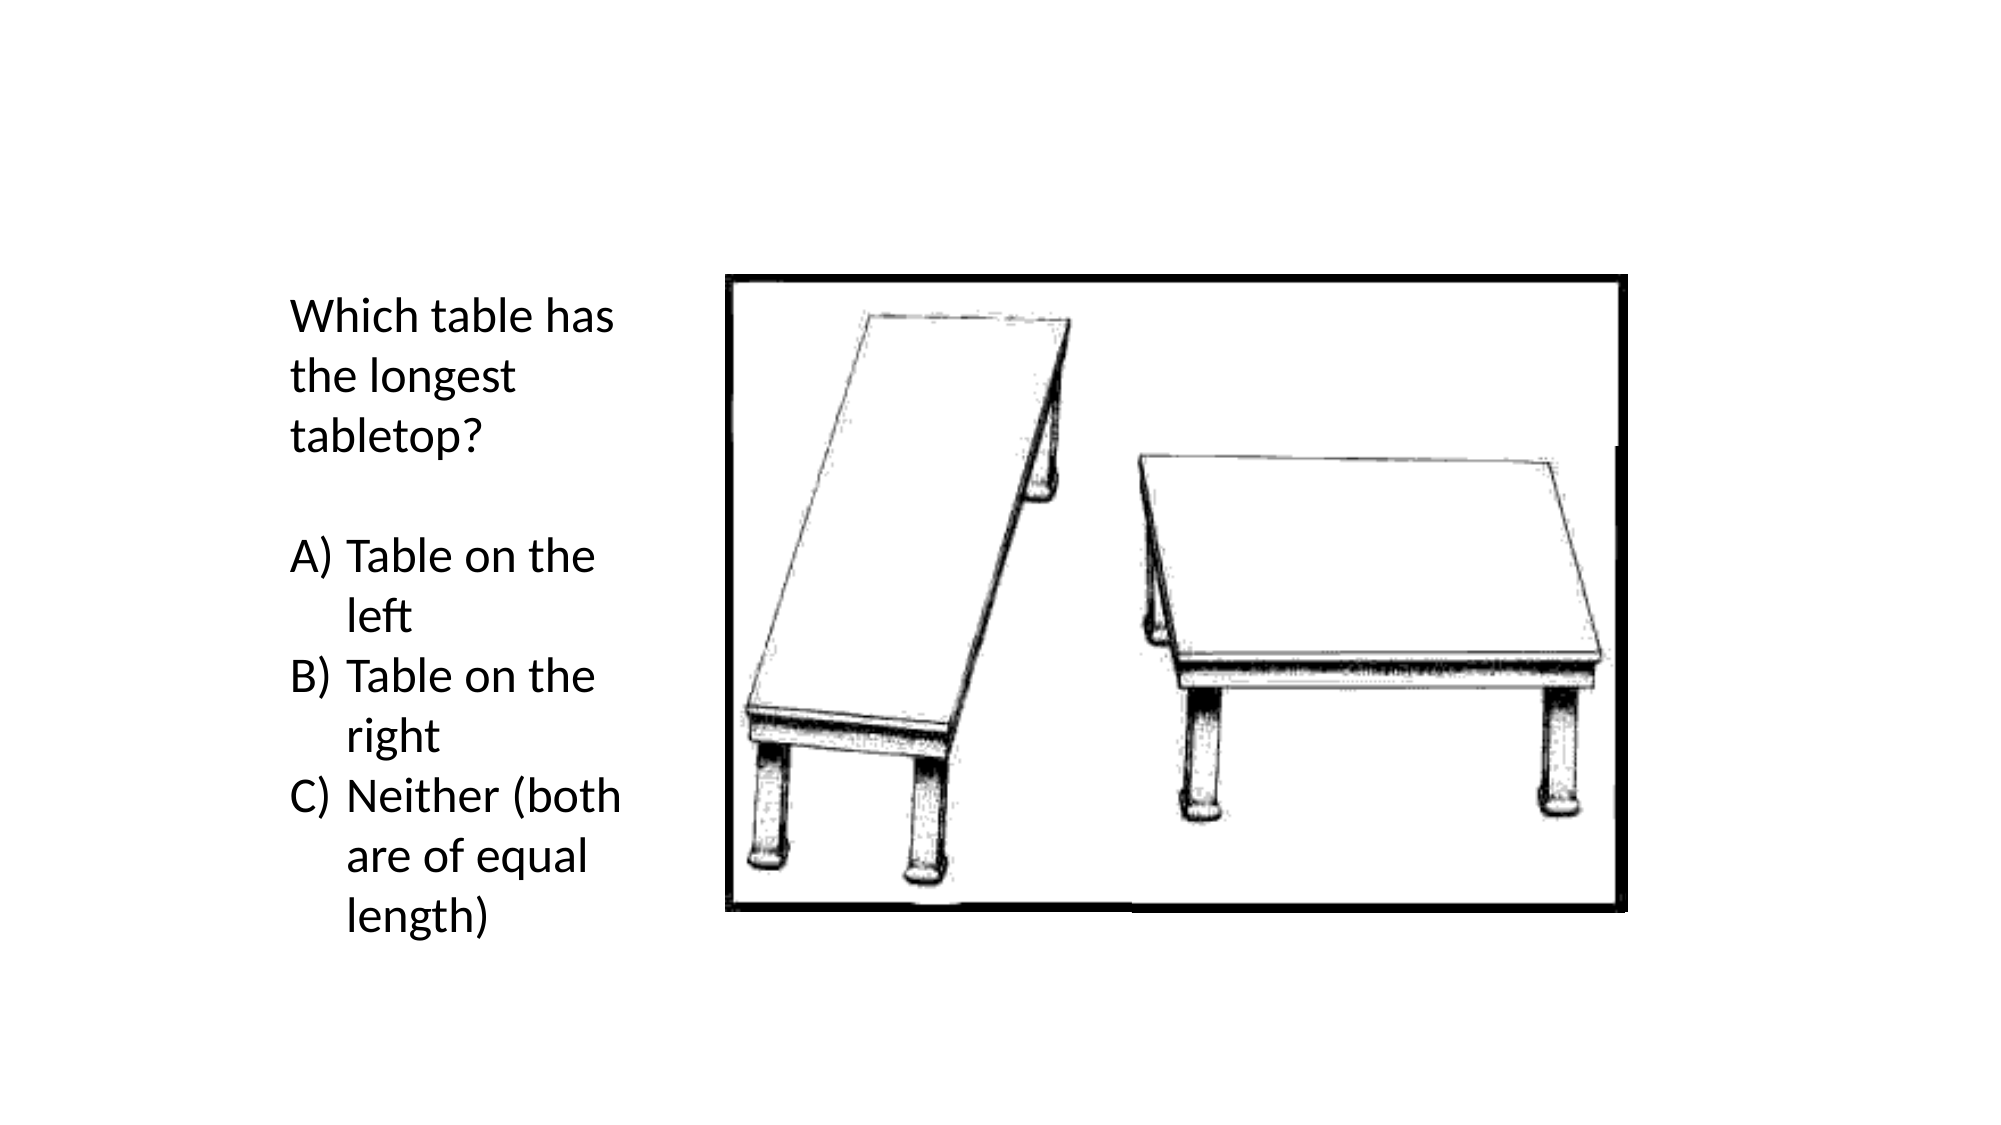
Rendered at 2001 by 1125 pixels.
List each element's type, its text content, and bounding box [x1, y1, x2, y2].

picture [1131, 446, 1626, 913]
text_box Which table has the longest tabletop? Table on the left Table on the right Neither (both are of equal length) [275, 274, 675, 1040]
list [724, 274, 1628, 912]
